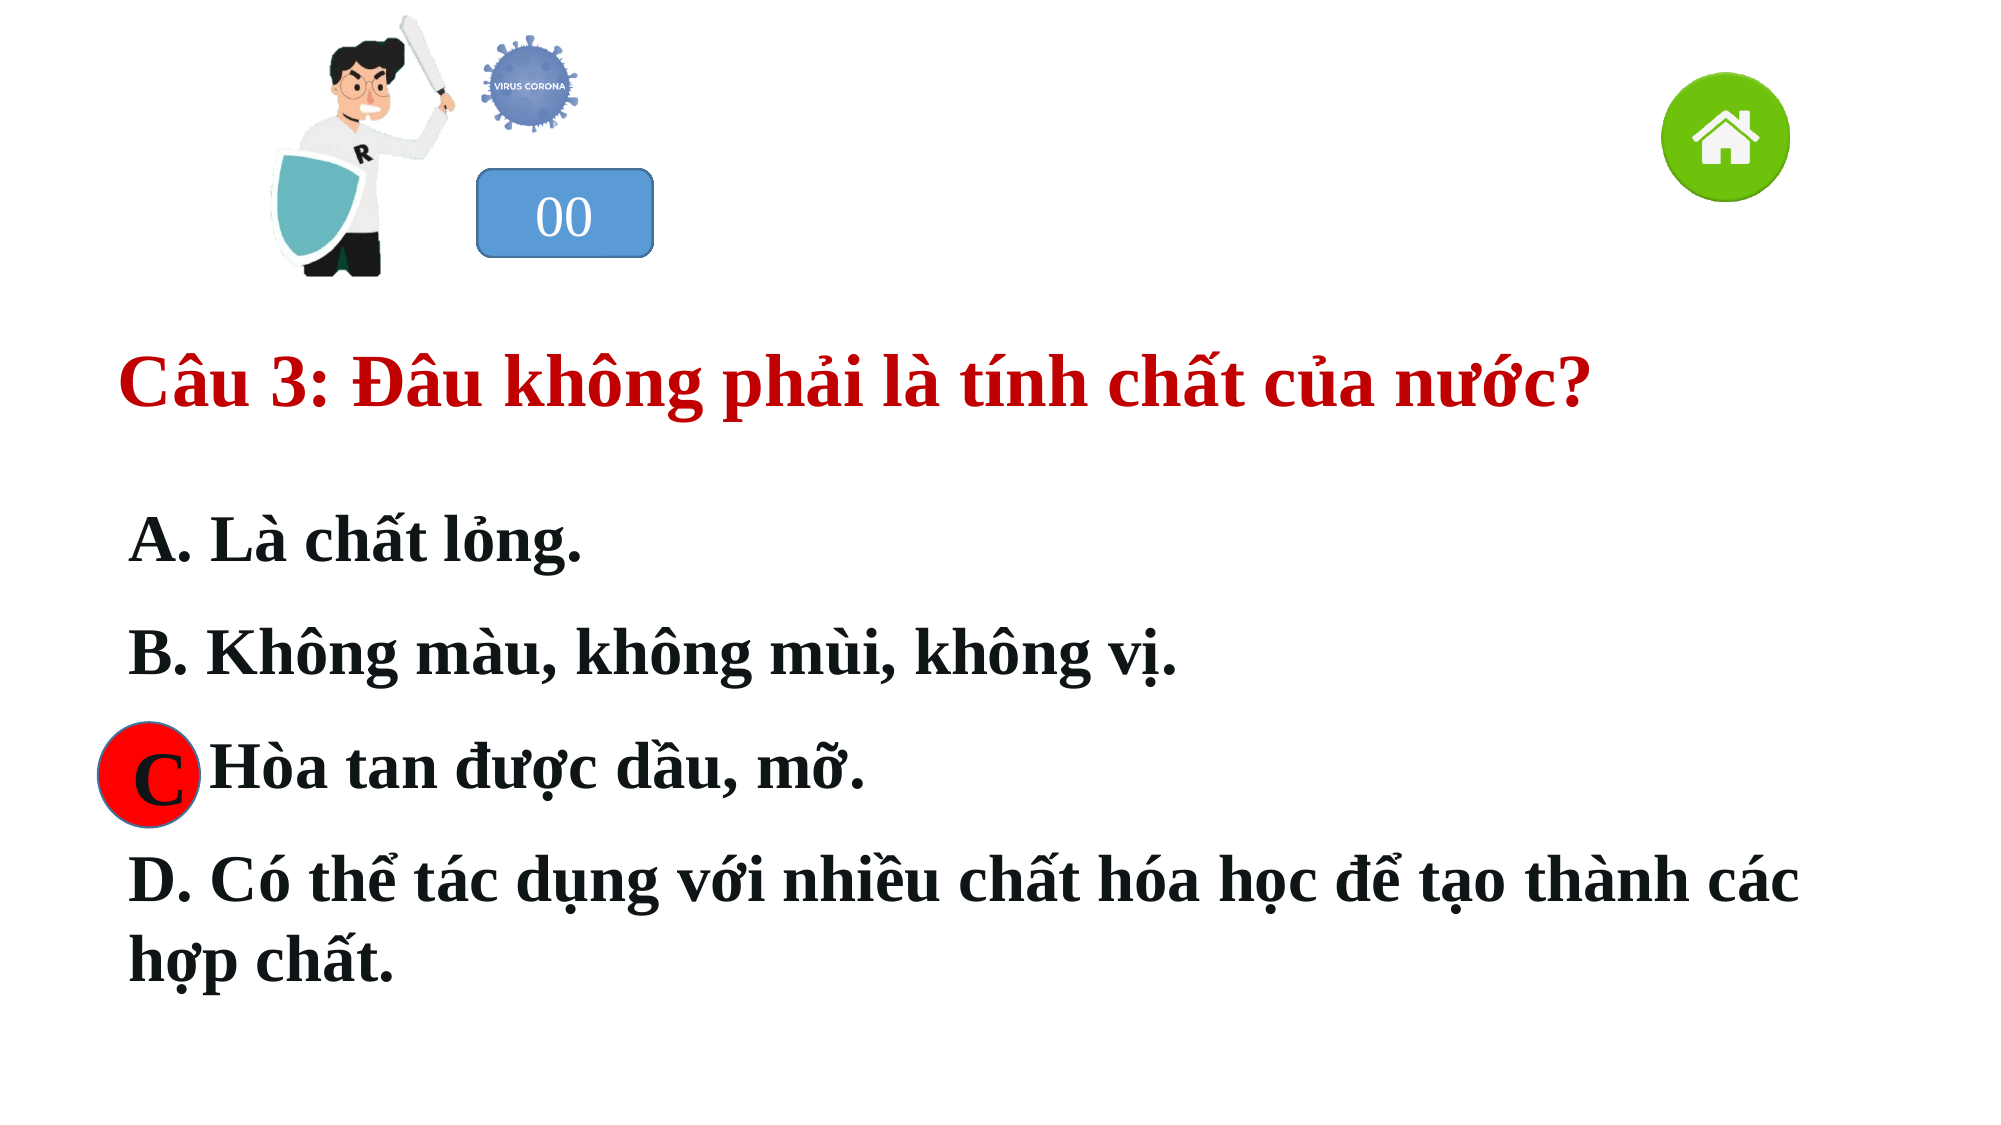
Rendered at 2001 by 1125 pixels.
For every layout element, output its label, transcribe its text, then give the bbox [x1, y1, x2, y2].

text_box C [96, 721, 201, 829]
text_box 00 [476, 168, 654, 232]
picture [477, 34, 582, 135]
text_box [198, 232, 2000, 1125]
text_box A. Là chất lỏng. B. Không màu, không mùi, không vị. C. Hòa tan được dầu, mỡ. D. Có thể tác dụng với nhiều chất hóa học để tạo thành các hợp chất. [108, 499, 1943, 1005]
picture [1661, 72, 1790, 202]
text_box Câu 3: Đâu không phải là tính chất của nước? [97, 311, 1954, 499]
picture [258, 0, 469, 278]
